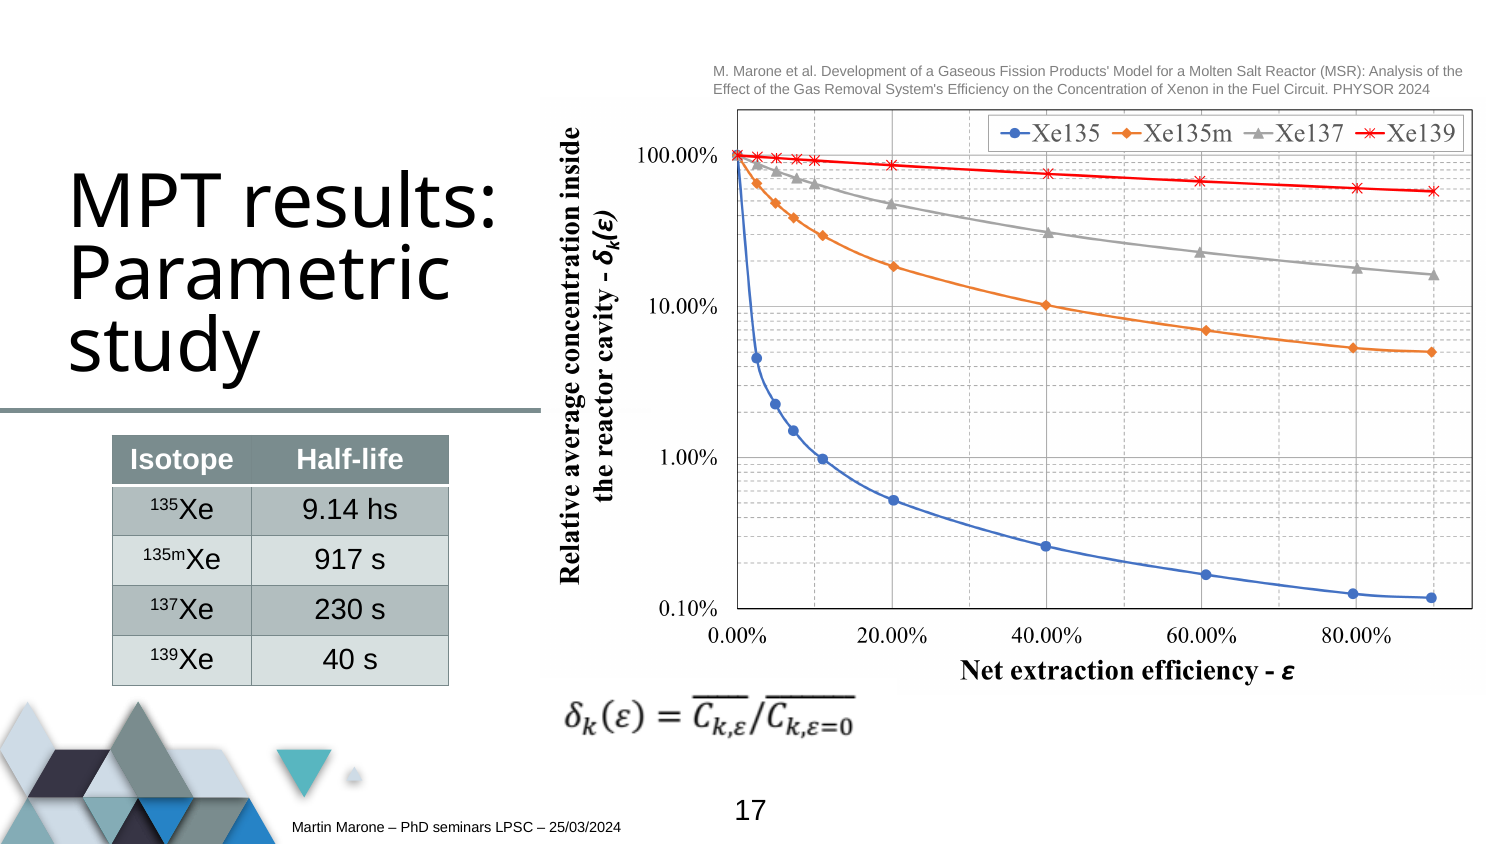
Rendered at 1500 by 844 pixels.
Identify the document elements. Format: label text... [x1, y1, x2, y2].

table_header Half-life [252, 436, 448, 484]
title MPT results: Parametric study [52, 31, 607, 401]
text_box M. Marone et al. Development of a Gaseous Fission Products' Model for a Molten Salt Reactor (MSR): Analysis of the Effect of the Gas Removal System's Efficiency on the Concentration of Xenon in the Fuel Circuit. PHYSOR 2024 [698, 54, 1483, 95]
text_box Martin Marone – PhD seminars LPSC – 25/03/2024 [277, 810, 641, 844]
table_cell 137Xe [113, 586, 251, 635]
table_cell 135mXe [113, 536, 251, 585]
table_header Isotope [113, 436, 251, 484]
table_cell 139Xe [113, 636, 251, 685]
table_cell 917 s [252, 536, 448, 585]
table_cell 135Xe [113, 487, 251, 535]
table_cell 40 s [252, 636, 448, 685]
table_cell 230 s [252, 586, 448, 635]
text_box 17 [719, 784, 782, 834]
table_cell 9.14 hs [252, 487, 448, 535]
picture [540, 96, 1487, 751]
